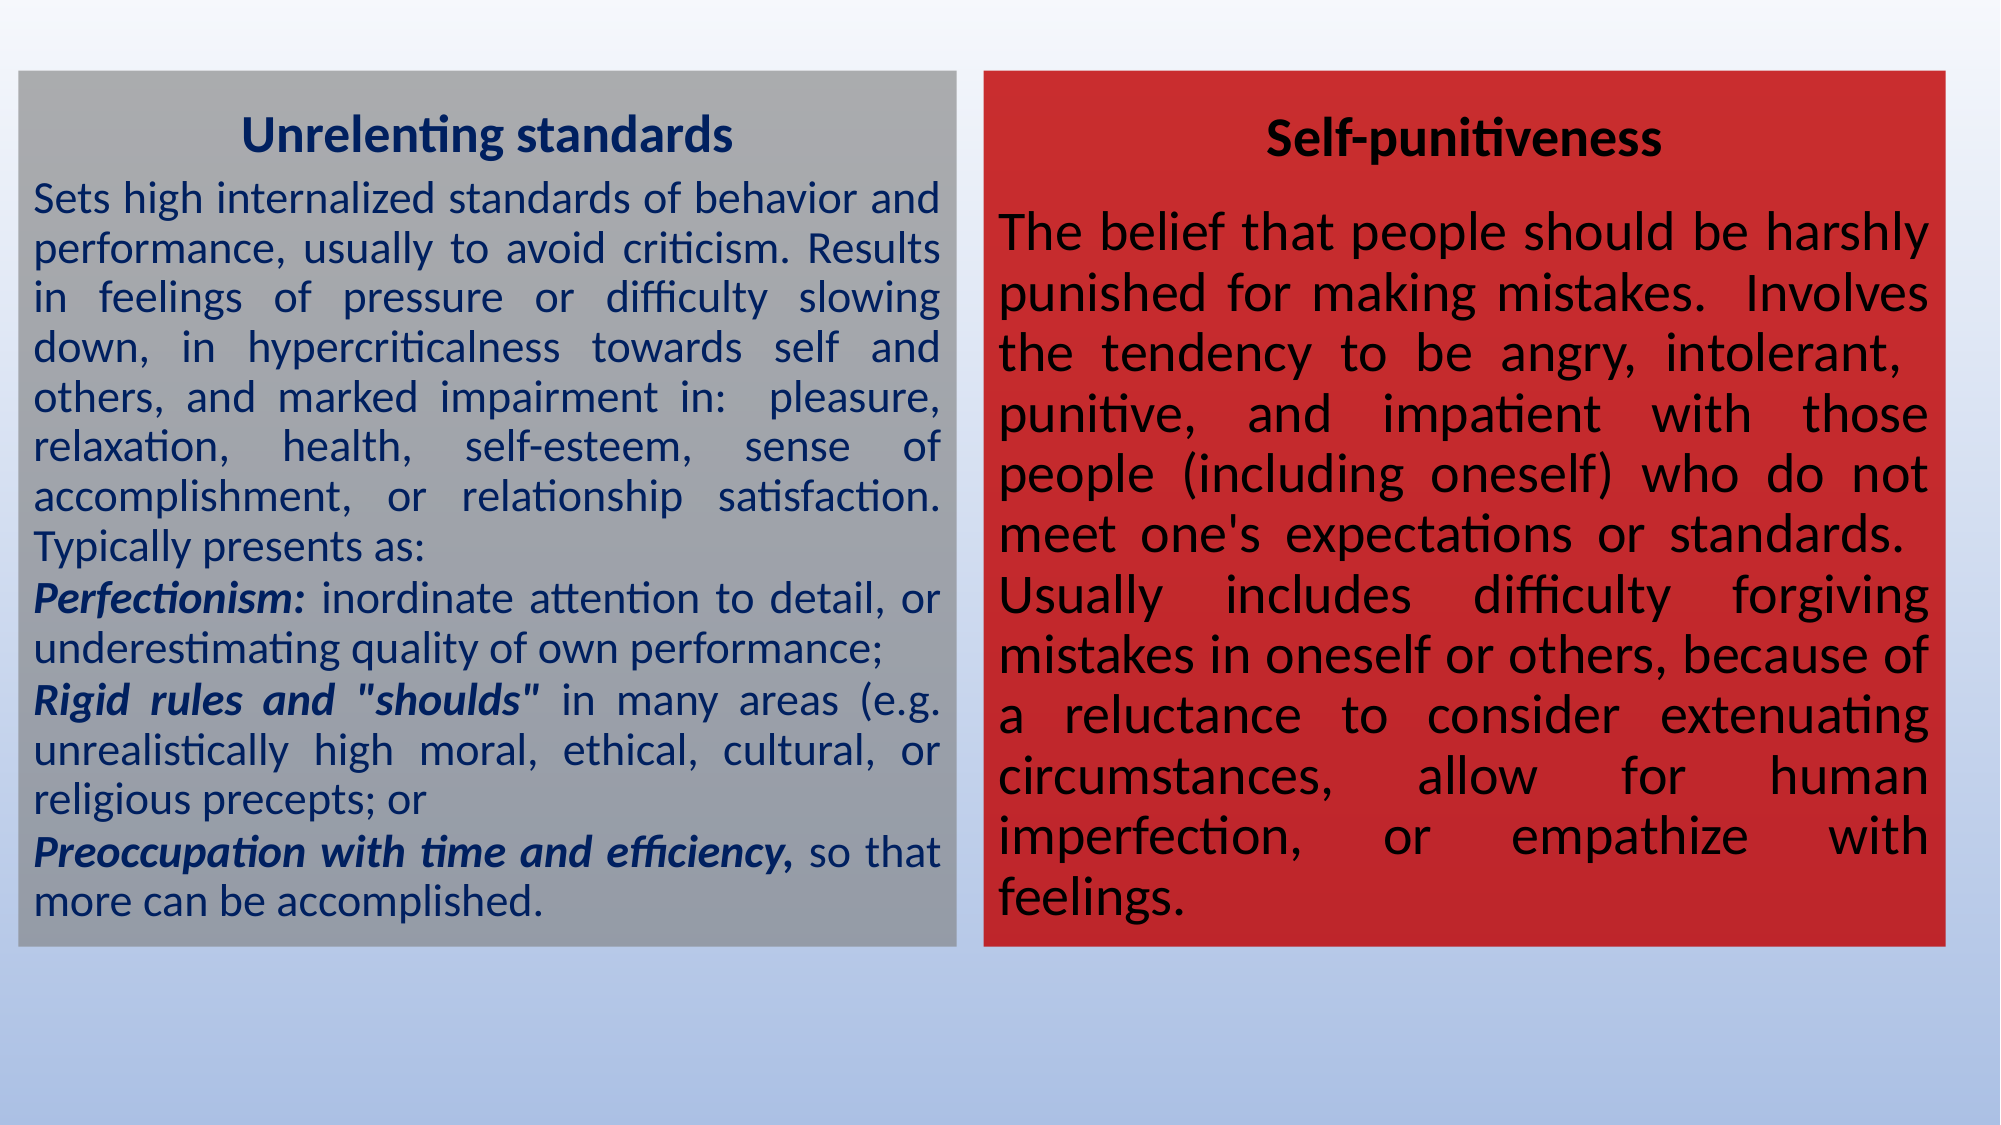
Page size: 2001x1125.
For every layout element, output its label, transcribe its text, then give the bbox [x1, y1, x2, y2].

list Unrelenting standards Sets high internalized standards of behavior and performance, usually to avoid criticism. Results in feelings of pressure or difficulty slowing down, in hypercriticalness towards self and others, and marked impairment in: pleasure, relaxation, health, self-esteem, sense of accomplishment, or relationship satisfaction. Typically presents as: Perfectionism: inordinate attention to detail, or underestimating quality of own performance; Rigid rules and "shoulds" in many areas (e.g. unrealistically high moral, ethical, cultural, or religious precepts; or Preoccupation with time and efficiency, so that more can be accomplished. [18, 70, 957, 947]
text_box Self-punitiveness The belief that people should be harshly punished for making mistakes. Involves the tendency to be angry, intolerant, punitive, and impatient with those people (including oneself) who do not meet one's expectations or standards. Usually includes difficulty forgiving mistakes in oneself or others, because of a reluctance to consider extenuating circumstances, allow for human imperfection, or empathize with feelings. [983, 70, 1946, 947]
